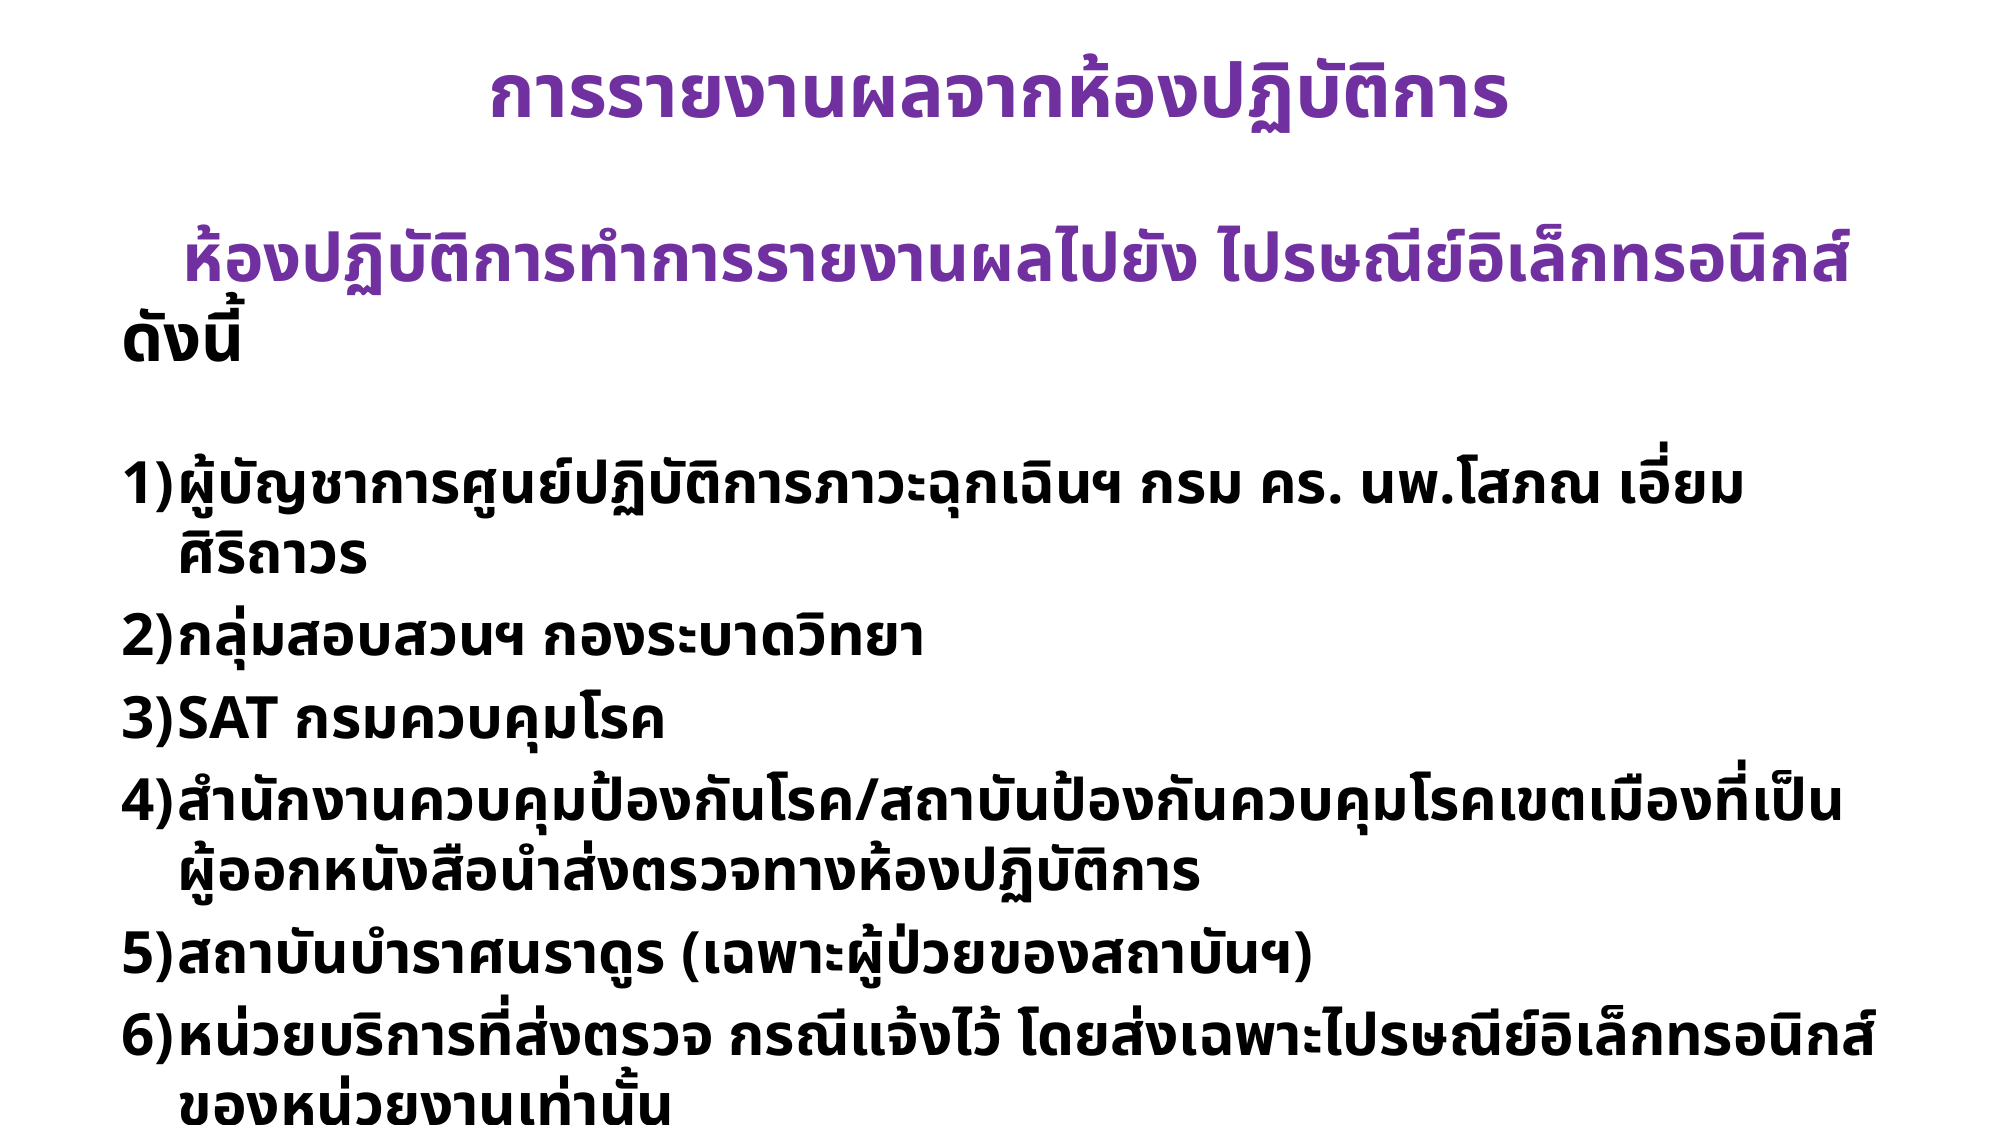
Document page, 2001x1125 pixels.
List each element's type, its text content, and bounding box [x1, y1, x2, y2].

text_box การรายงานผลจากห้องปฏิบัติการ ห้องปฏิบัติการทำการรายงานผลไปยัง ไปรษณีย์อิเล็กทรอนิกส์ ดังนี้ ผู้บัญชาการศูนย์ปฏิบัติการภาวะฉุกเฉินฯ กรม คร. นพ.โสภณ เอี่ยมศิริถาวร กลุ่มสอบสวนฯ กองระบาดวิทยา SAT กรมควบคุมโรค สำนักงานควบคุมป้องกันโรค/สถาบันป้องกันควบคุมโรคเขตเมืองที่เป็นผู้ออกหนังสือนำส่งตรวจทางห้องปฏิบัติการ สถาบันบำราศนราดูร (เฉพาะผู้ป่วยของสถาบันฯ) หน่วยบริการที่ส่งตรวจ กรณีแจ้งไว้ โดยส่งเฉพาะไปรษณีย์อิเล็กทรอนิกส์ ของหน่วยงานเท่านั้น หมายเหตุ การประสานระหว่างห้องปฏิบัติการให้เป็นไปตามแนวทางของกรมวิทยาศาสตร์การแพทย์ [106, 35, 1893, 1125]
